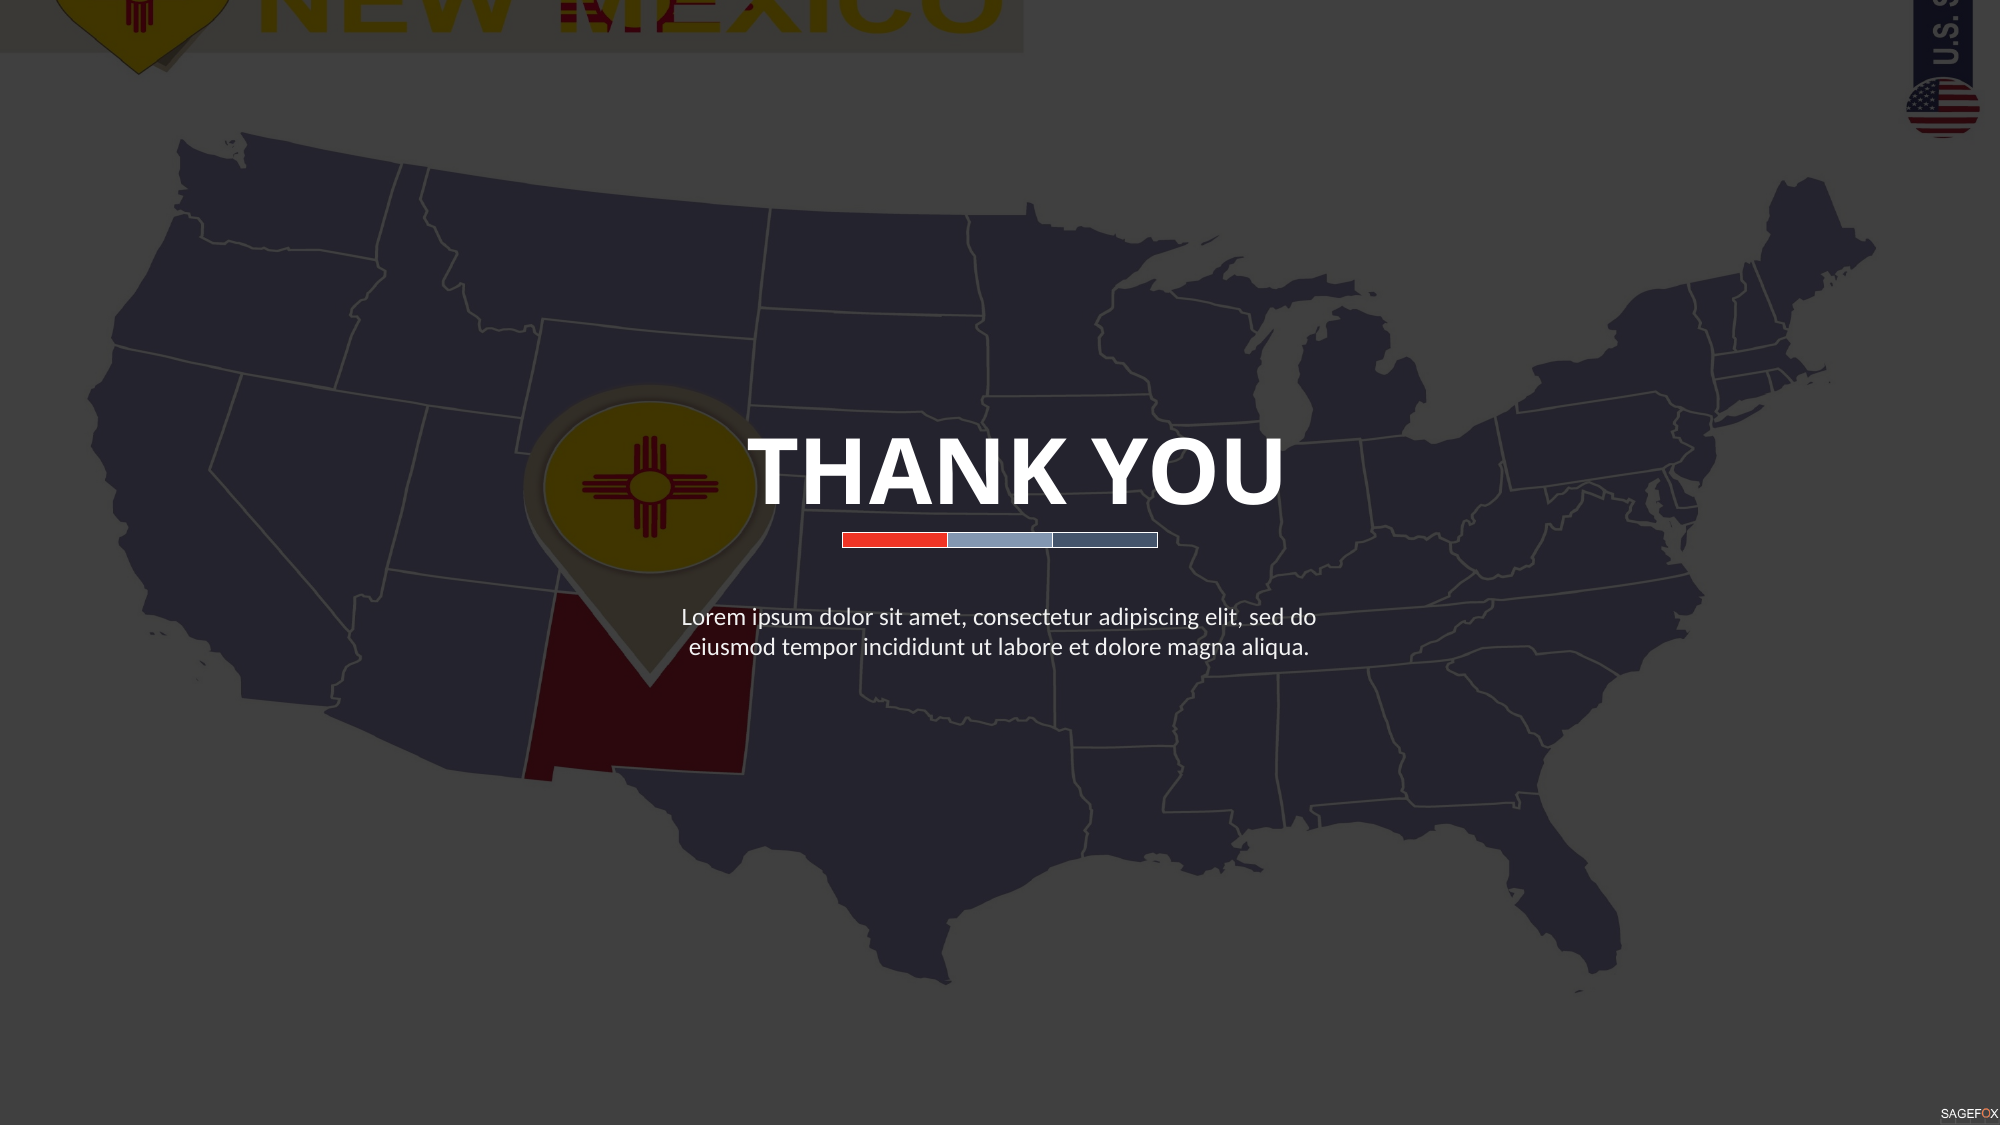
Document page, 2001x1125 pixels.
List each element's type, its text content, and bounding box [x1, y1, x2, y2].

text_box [842, 532, 1158, 548]
text_box Lorem ipsum dolor sit amet, consectetur adipiscing elit, sed do eiusmod tempor incididunt ut labore et dolore magna aliqua. [660, 593, 1340, 668]
picture [0, 0, 2001, 1125]
text_box THANK YOU [565, 405, 1470, 531]
